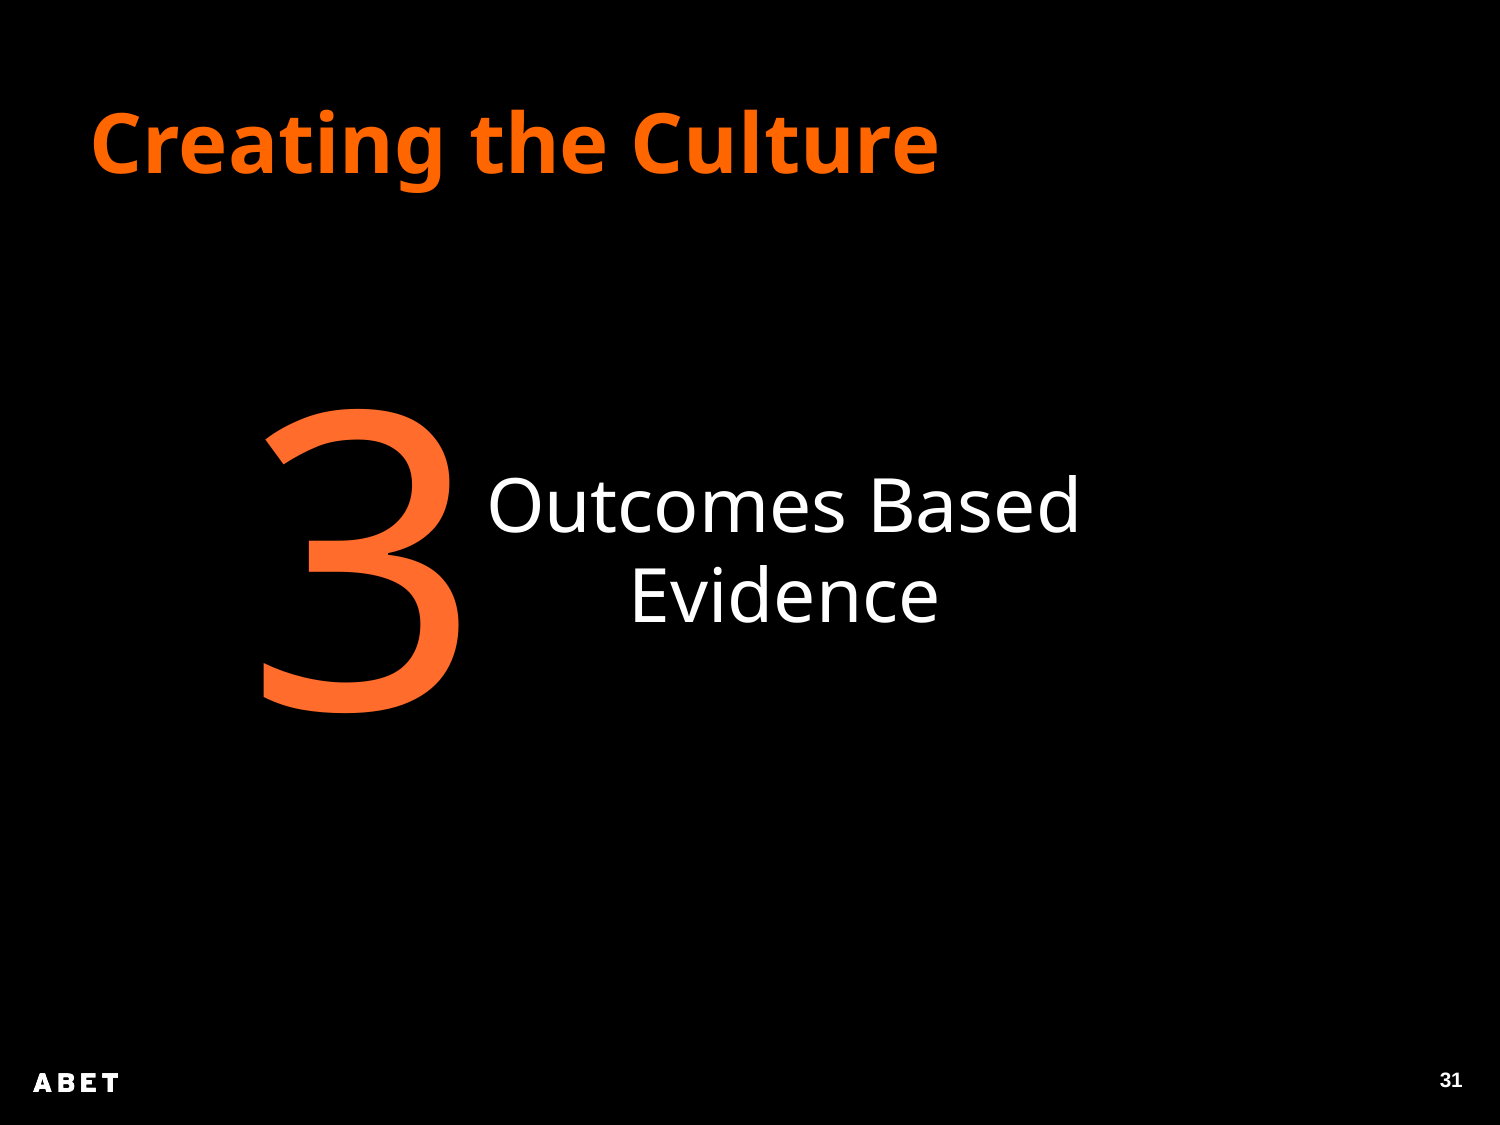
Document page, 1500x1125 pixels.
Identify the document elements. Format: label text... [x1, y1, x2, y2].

list Creating the Culture [75, 82, 1425, 213]
list Outcomes Based Evidence [300, 450, 1264, 750]
text_box 3 [224, 287, 513, 838]
